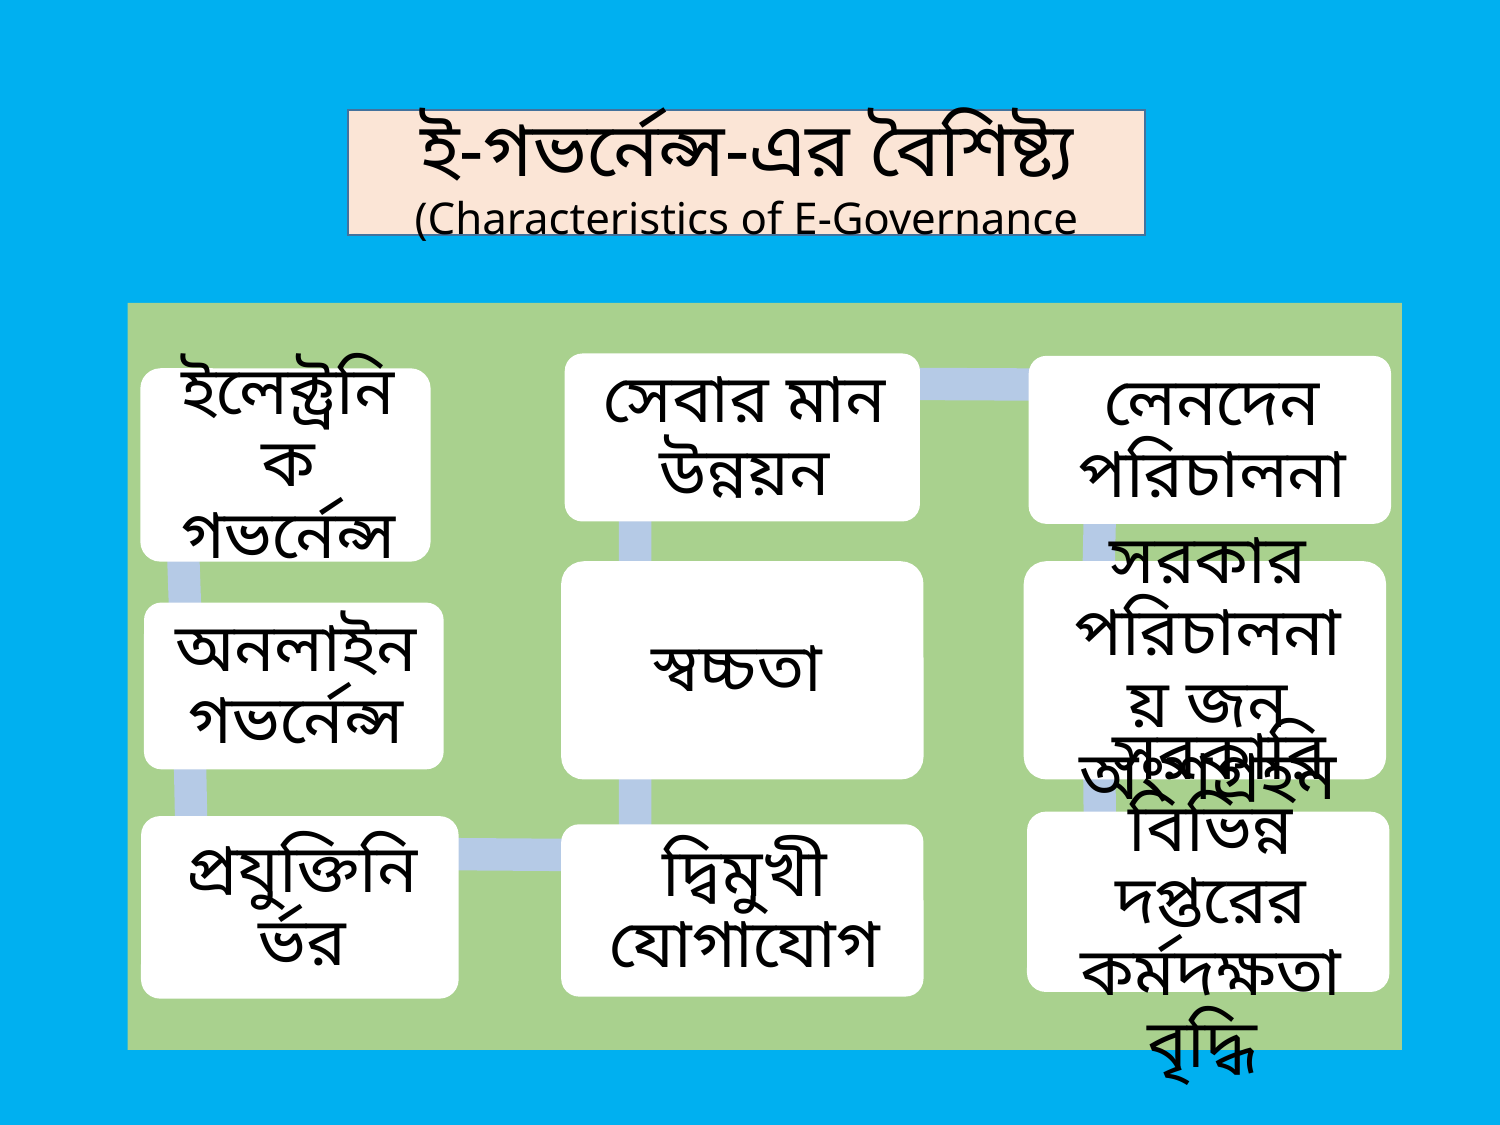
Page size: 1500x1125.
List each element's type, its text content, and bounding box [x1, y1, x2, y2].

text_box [127, 302, 1402, 1050]
text_box ই-গভর্নেন্স-এর বৈশিষ্ট্য (Characteristics of E-Governance [347, 109, 1146, 236]
